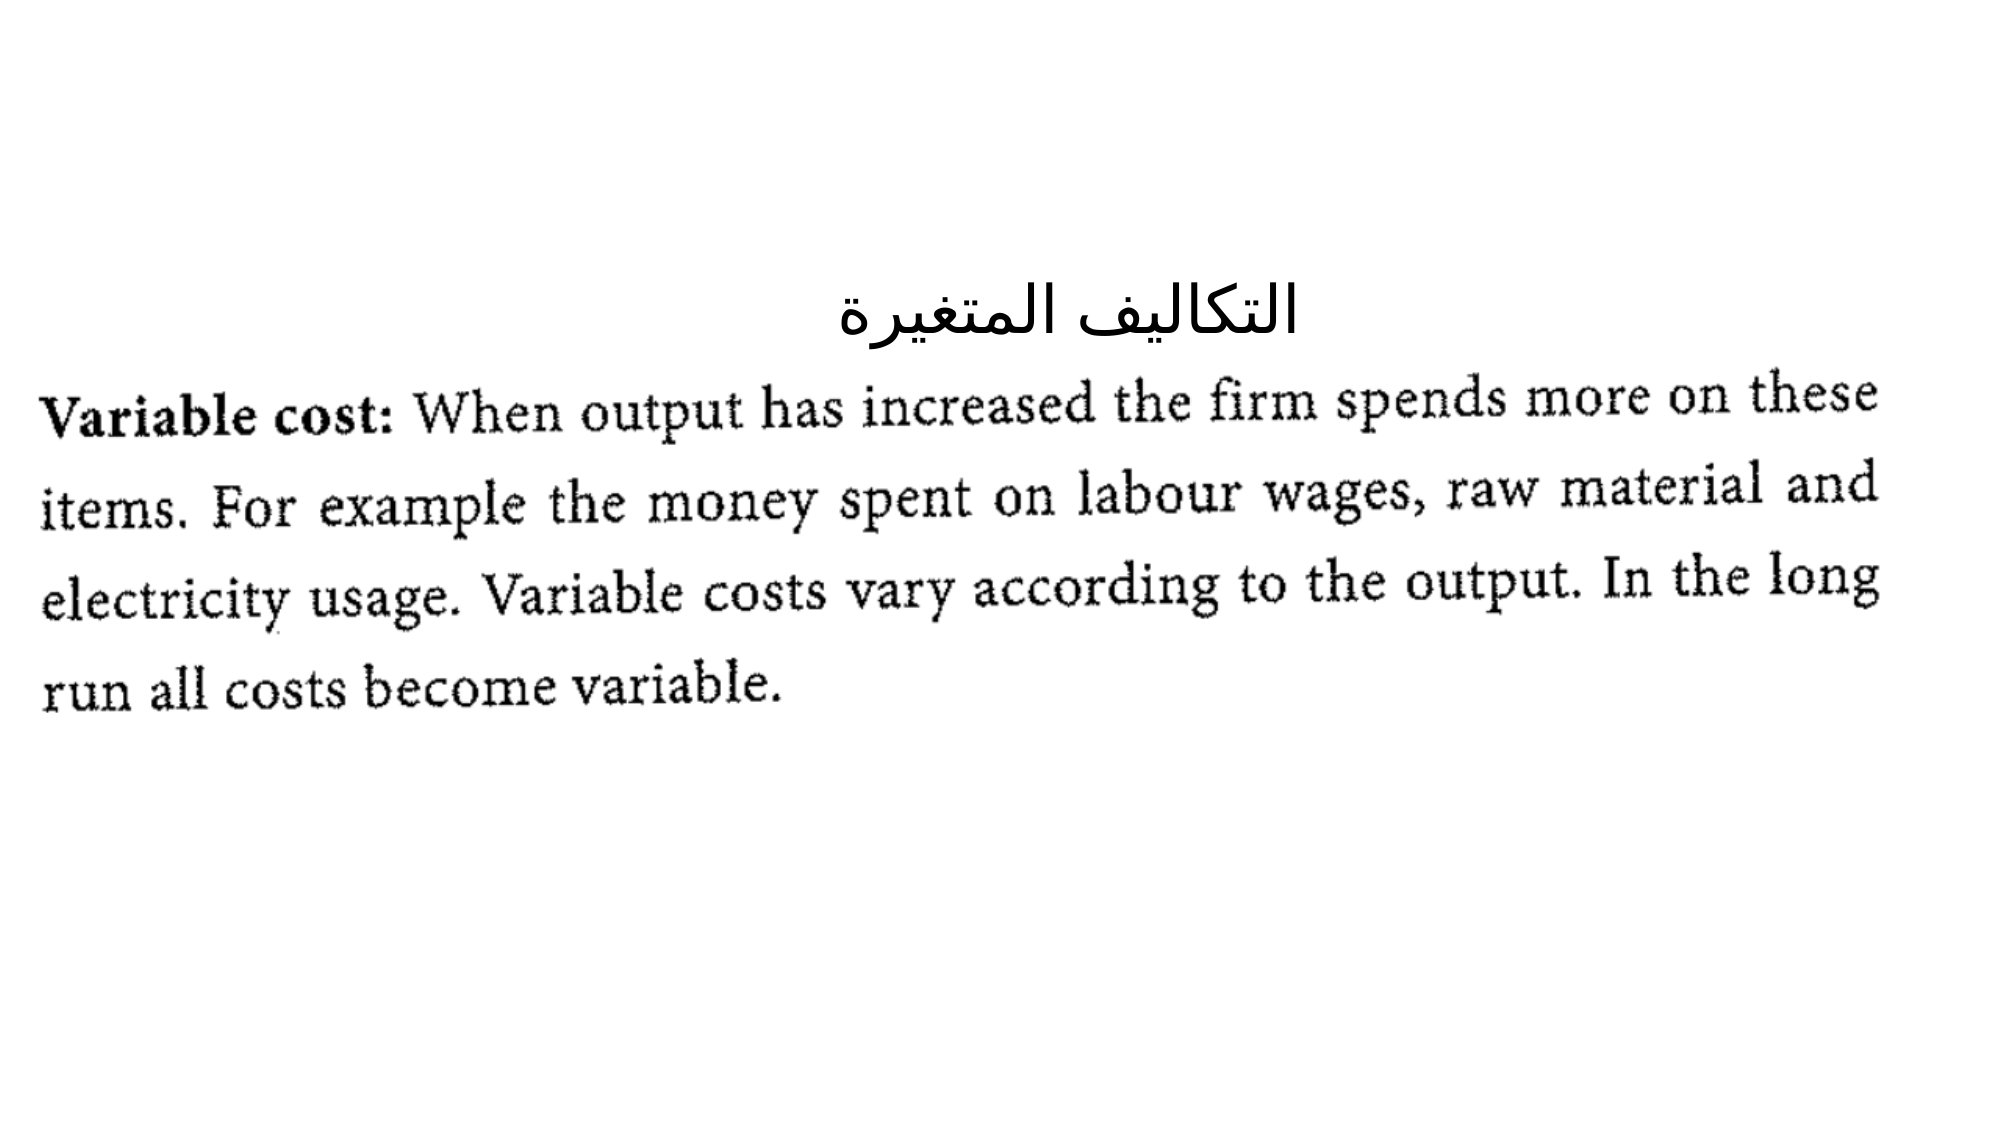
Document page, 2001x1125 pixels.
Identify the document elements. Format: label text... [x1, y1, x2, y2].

text_box التكاليف المتغيرة [822, 259, 1490, 355]
picture [0, 365, 2000, 760]
